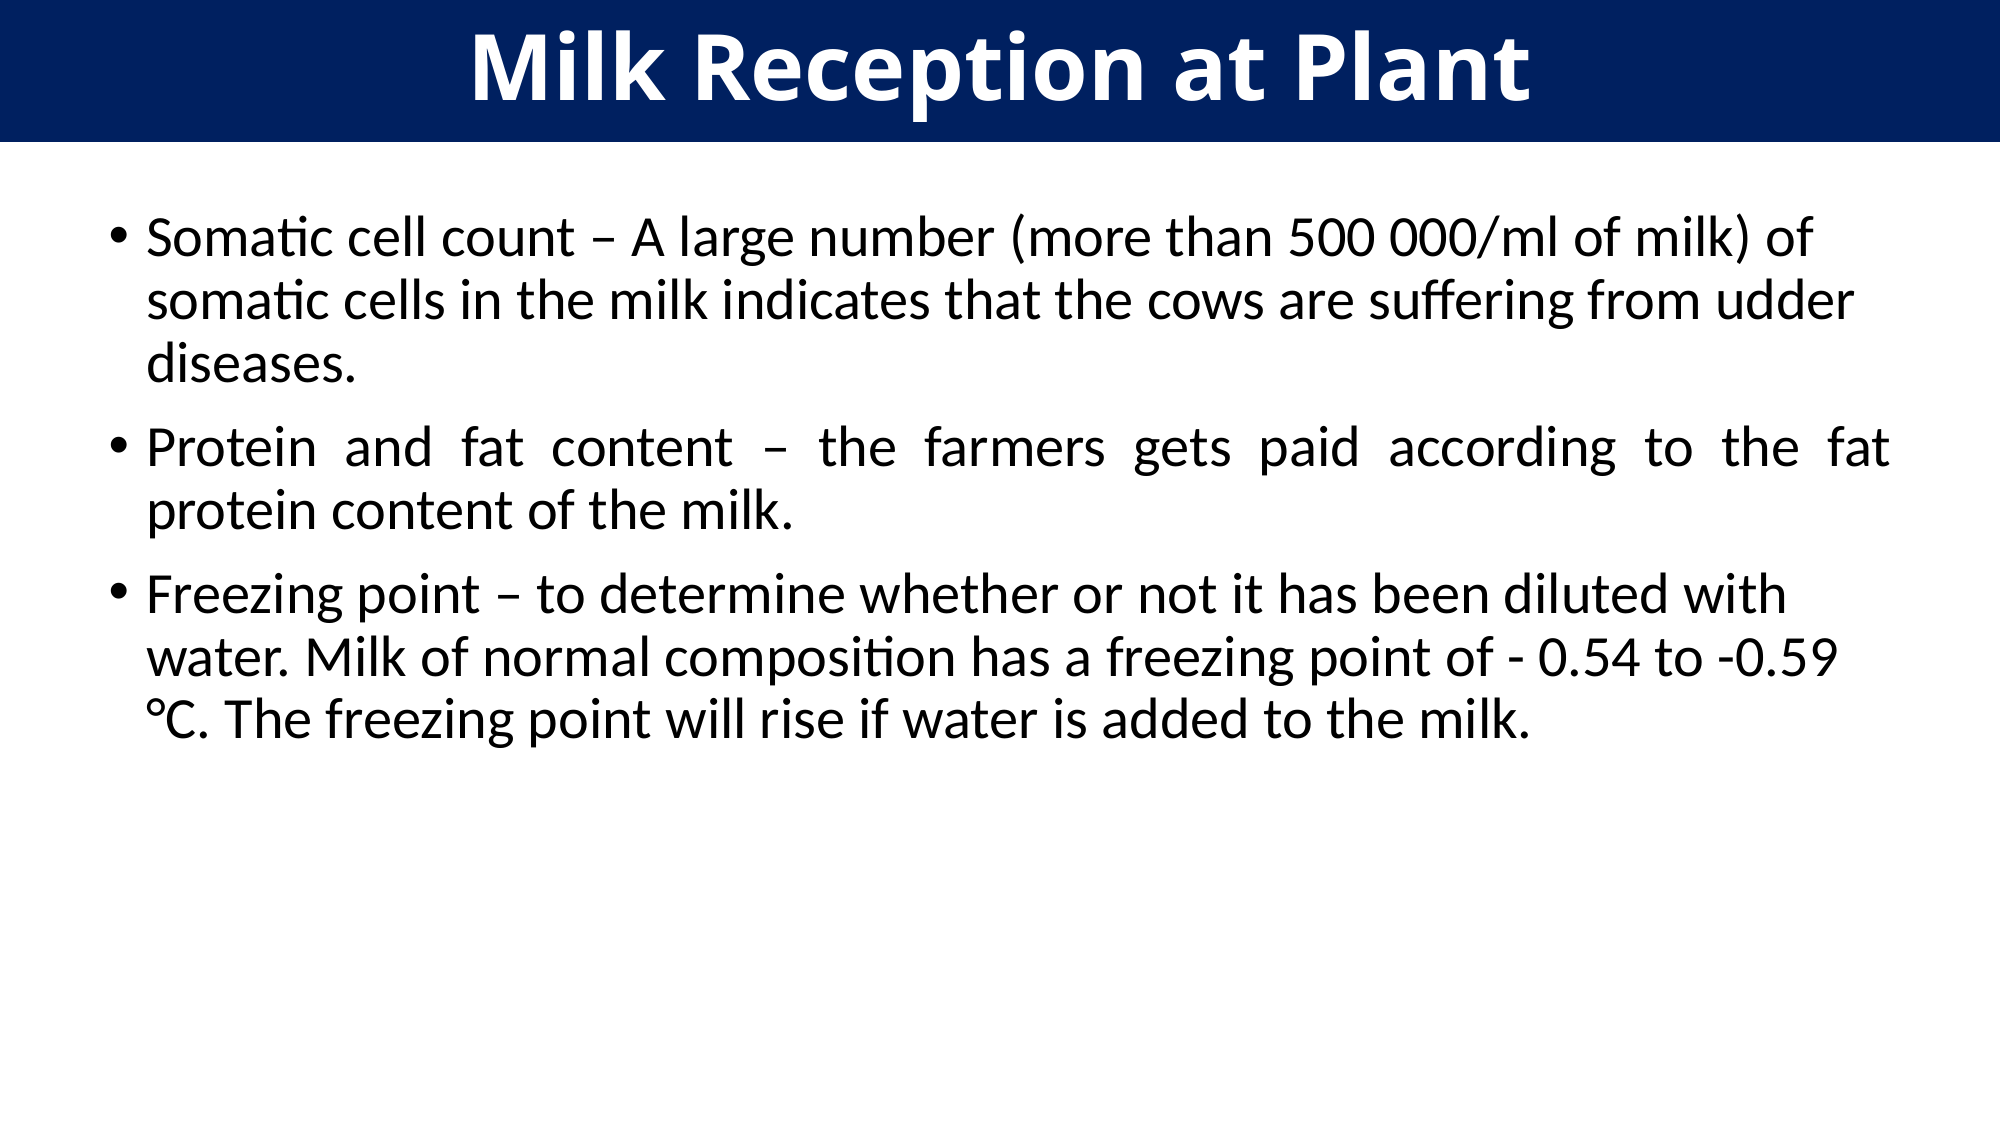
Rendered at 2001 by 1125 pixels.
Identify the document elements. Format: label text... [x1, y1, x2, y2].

text_box Milk Reception at Plant [0, 0, 2000, 142]
list Somatic cell count – A large number (more than 500 000/ml of milk) of somatic cells in the milk indicates that the cows are suffering from udder diseases. Protein and fat content – the farmers gets paid according to the fat protein content of the milk. Freezing point – to determine whether or not it has been diluted with water. Milk of normal composition has a freezing point of - 0.54 to -0.59 °C. The freezing point will rise if water is added to the milk. [93, 198, 1907, 945]
